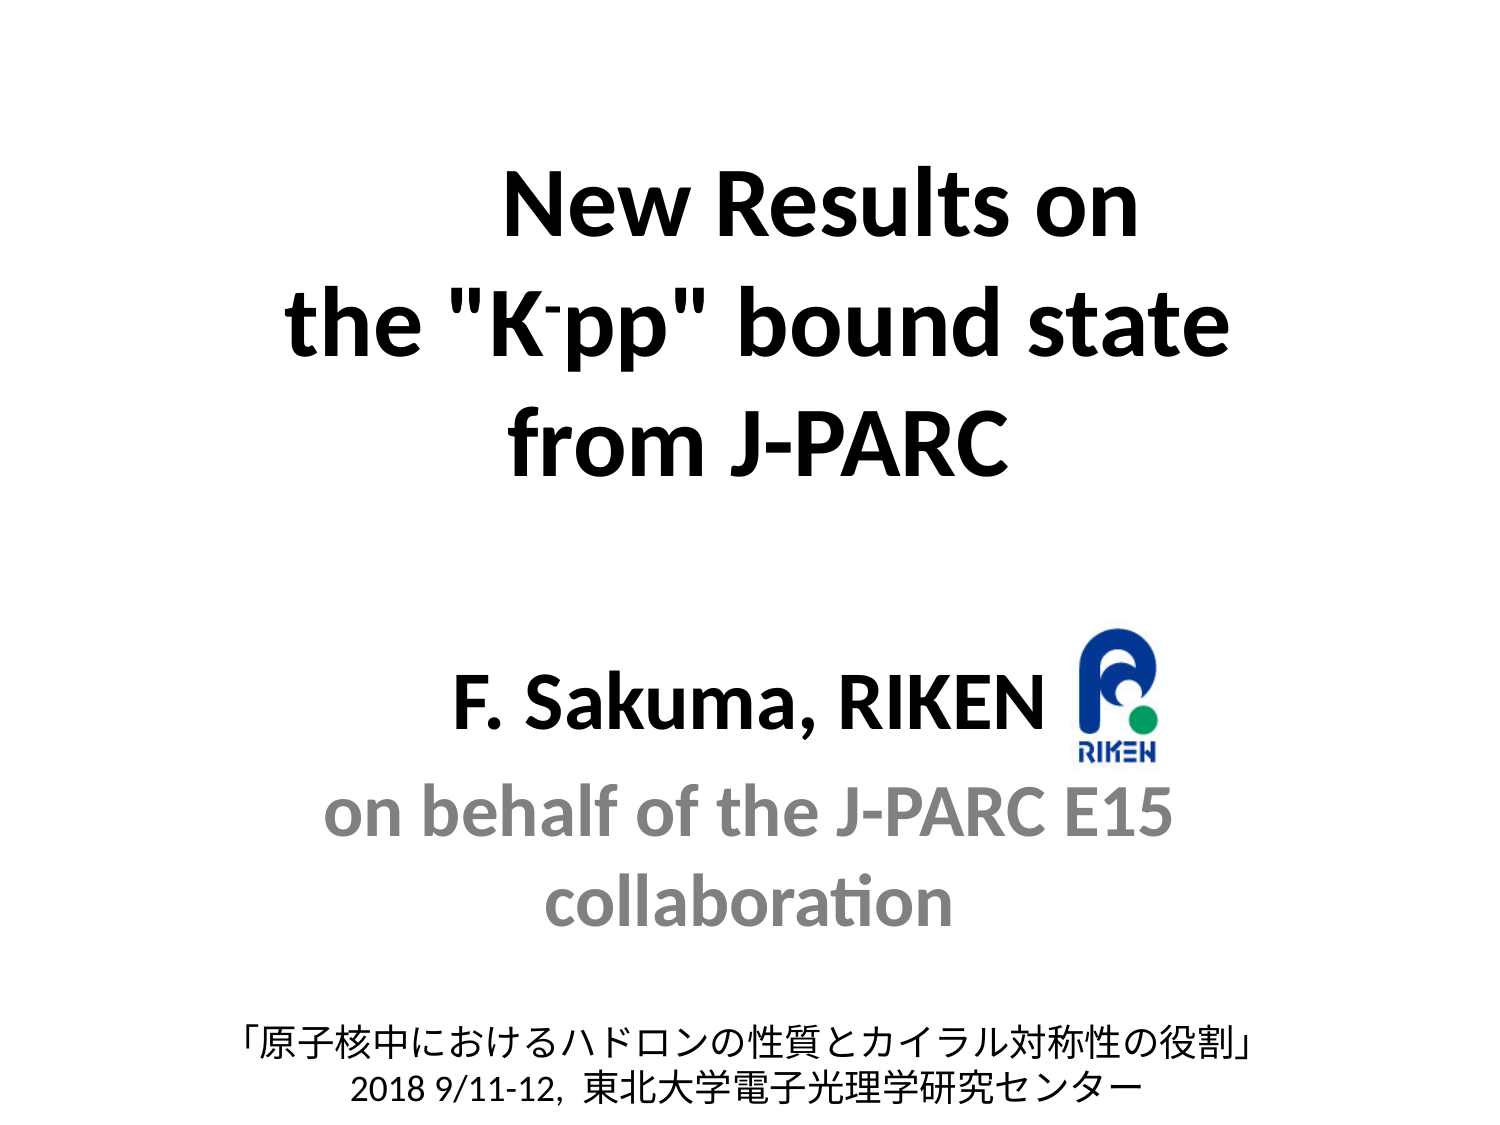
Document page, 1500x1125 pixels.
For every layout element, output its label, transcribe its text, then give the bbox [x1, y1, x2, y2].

picture [1050, 621, 1177, 770]
text_box 「原子核中におけるハドロンの性質とカイラル対称性の役割」 2018 9/11-12, 東北大学電子光理学研究センター [207, 1011, 1287, 1117]
subtitle F. Sakuma, RIKEN on behalf of the J-PARC E15 collaboration [94, 639, 1406, 829]
title New Results on the "K-pp" bound state from J-PARC [16, 95, 1478, 538]
